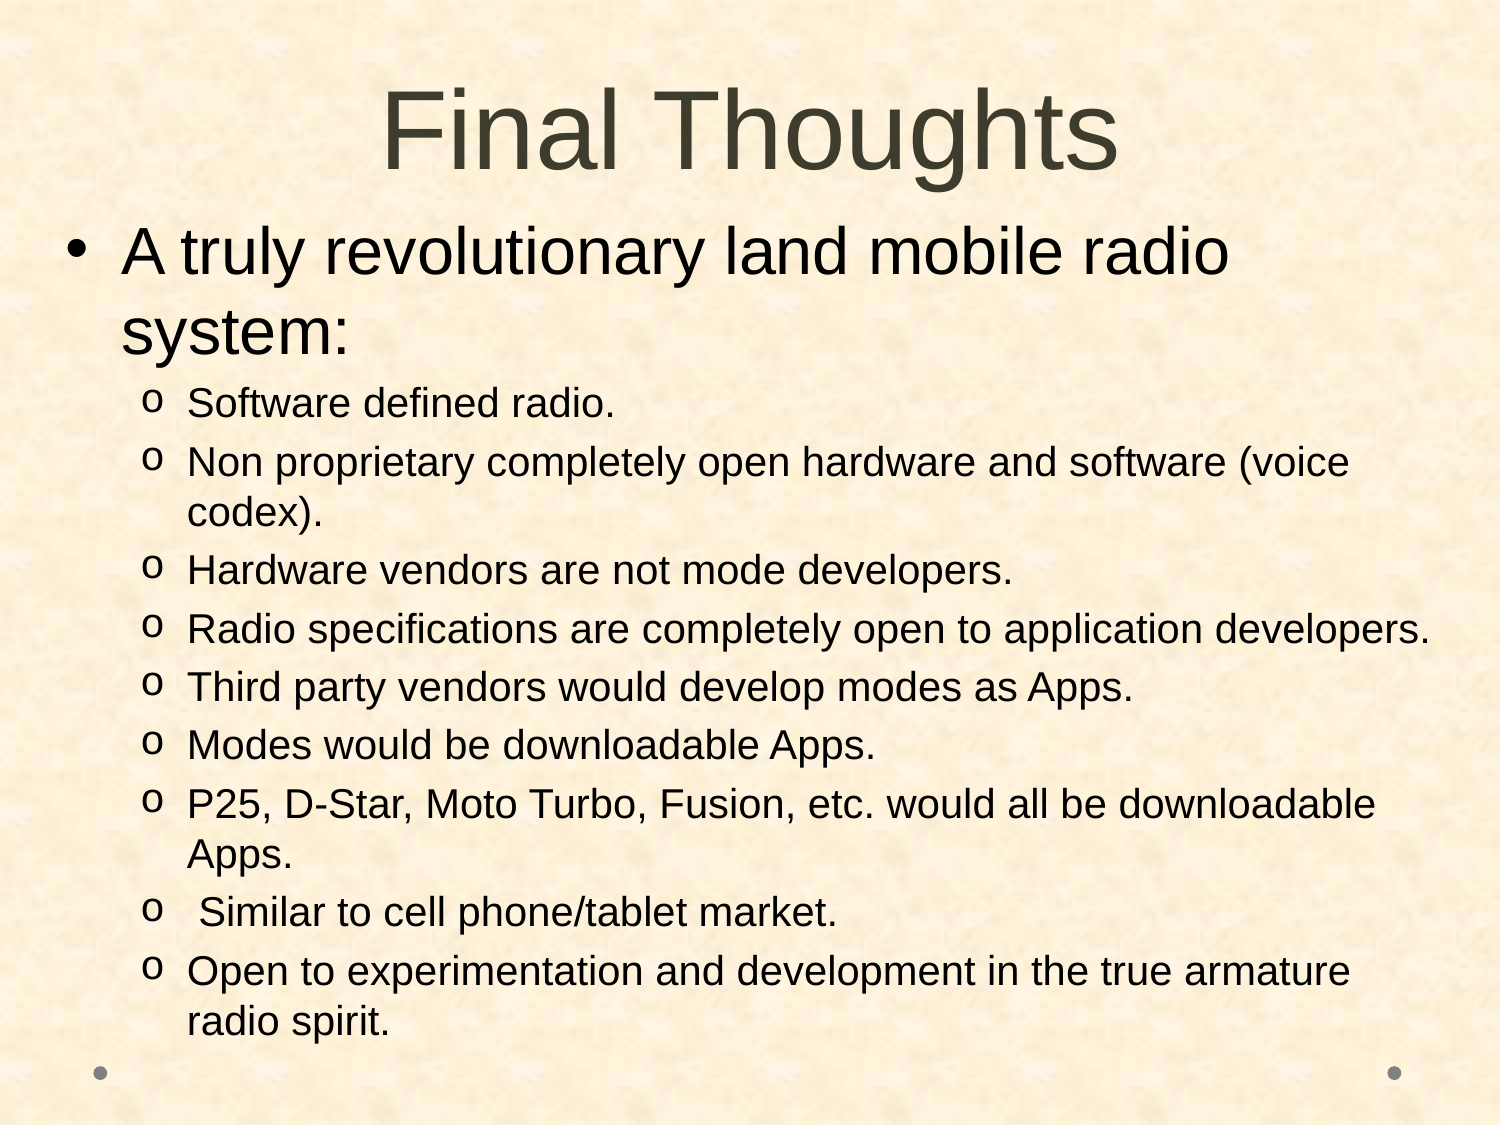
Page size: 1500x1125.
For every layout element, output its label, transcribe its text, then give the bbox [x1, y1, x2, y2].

picture [0, 0, 1500, 1125]
list A truly revolutionary land mobile radio system: Software defined radio. Non proprietary completely open hardware and software (voice codex). Hardware vendors are not mode developers. Radio specifications are completely open to application developers. Third party vendors would develop modes as Apps. Modes would be downloadable Apps. P25, D-Star, Moto Turbo, Fusion, etc. would all be downloadable Apps. Similar to cell phone/tablet market. Open to experimentation and development in the true armature radio spirit. [50, 200, 1450, 1075]
title Final Thoughts [75, 0, 1425, 200]
